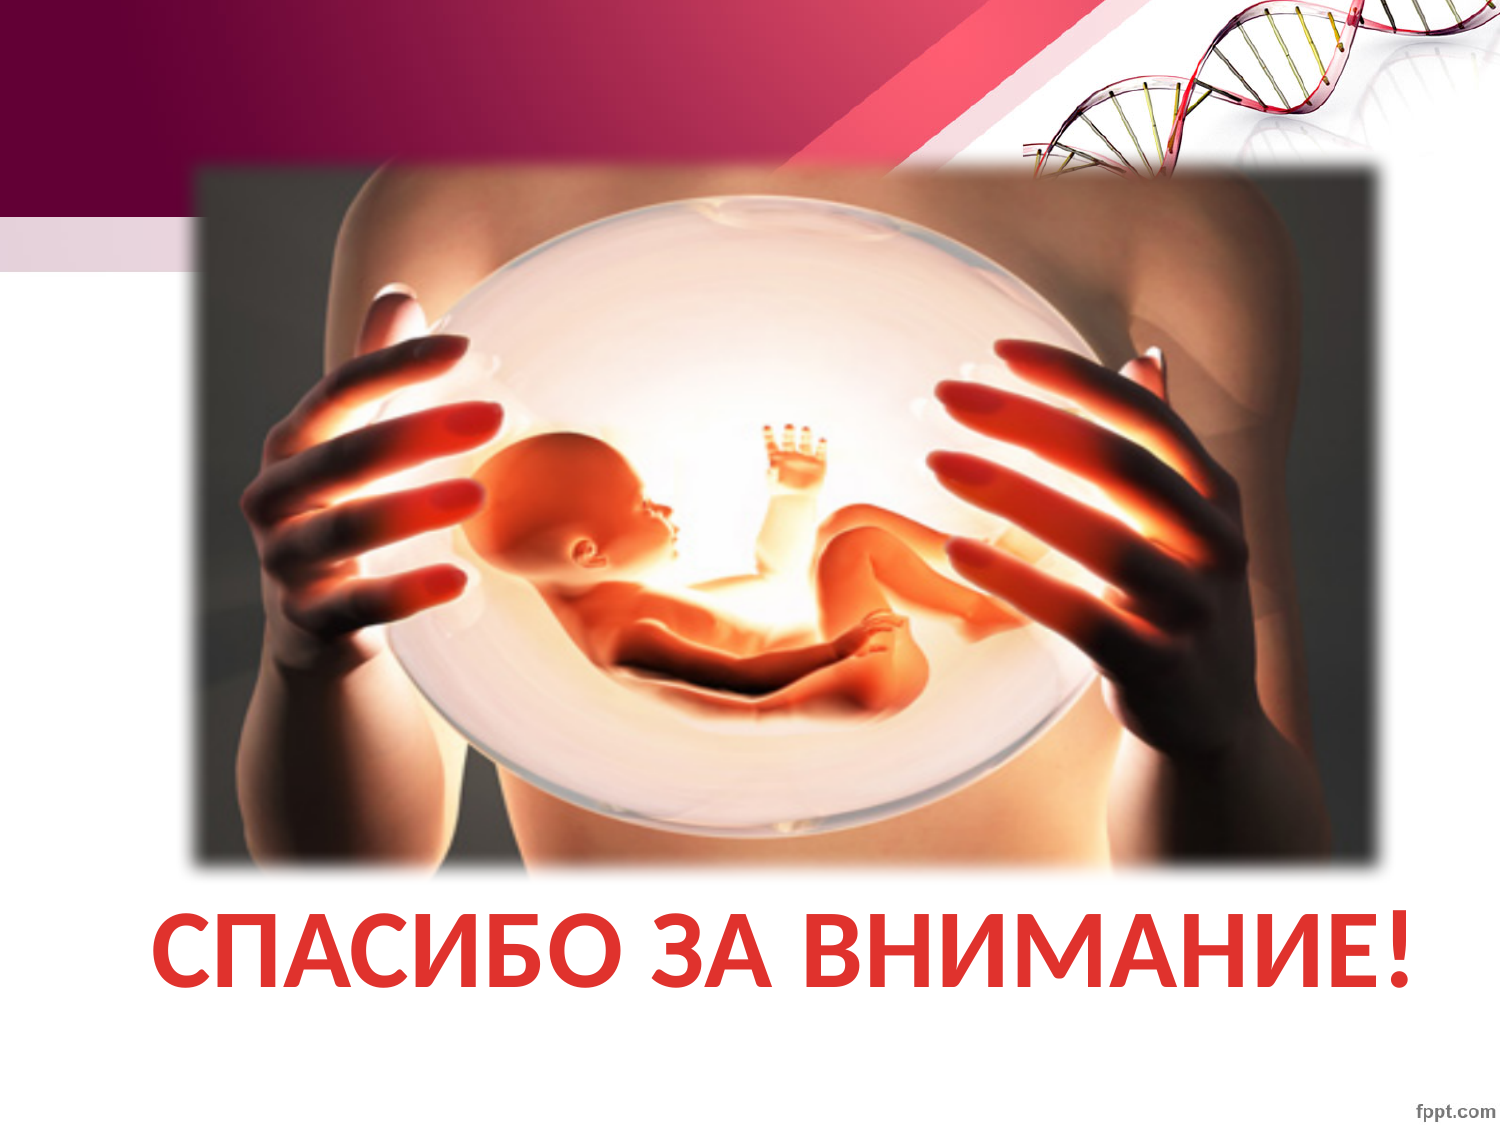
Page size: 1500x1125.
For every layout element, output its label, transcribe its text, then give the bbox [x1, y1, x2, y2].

picture [0, 0, 1500, 1125]
text_box СПАСИБО ЗА ВНИМАНИЕ! [136, 867, 1436, 1018]
